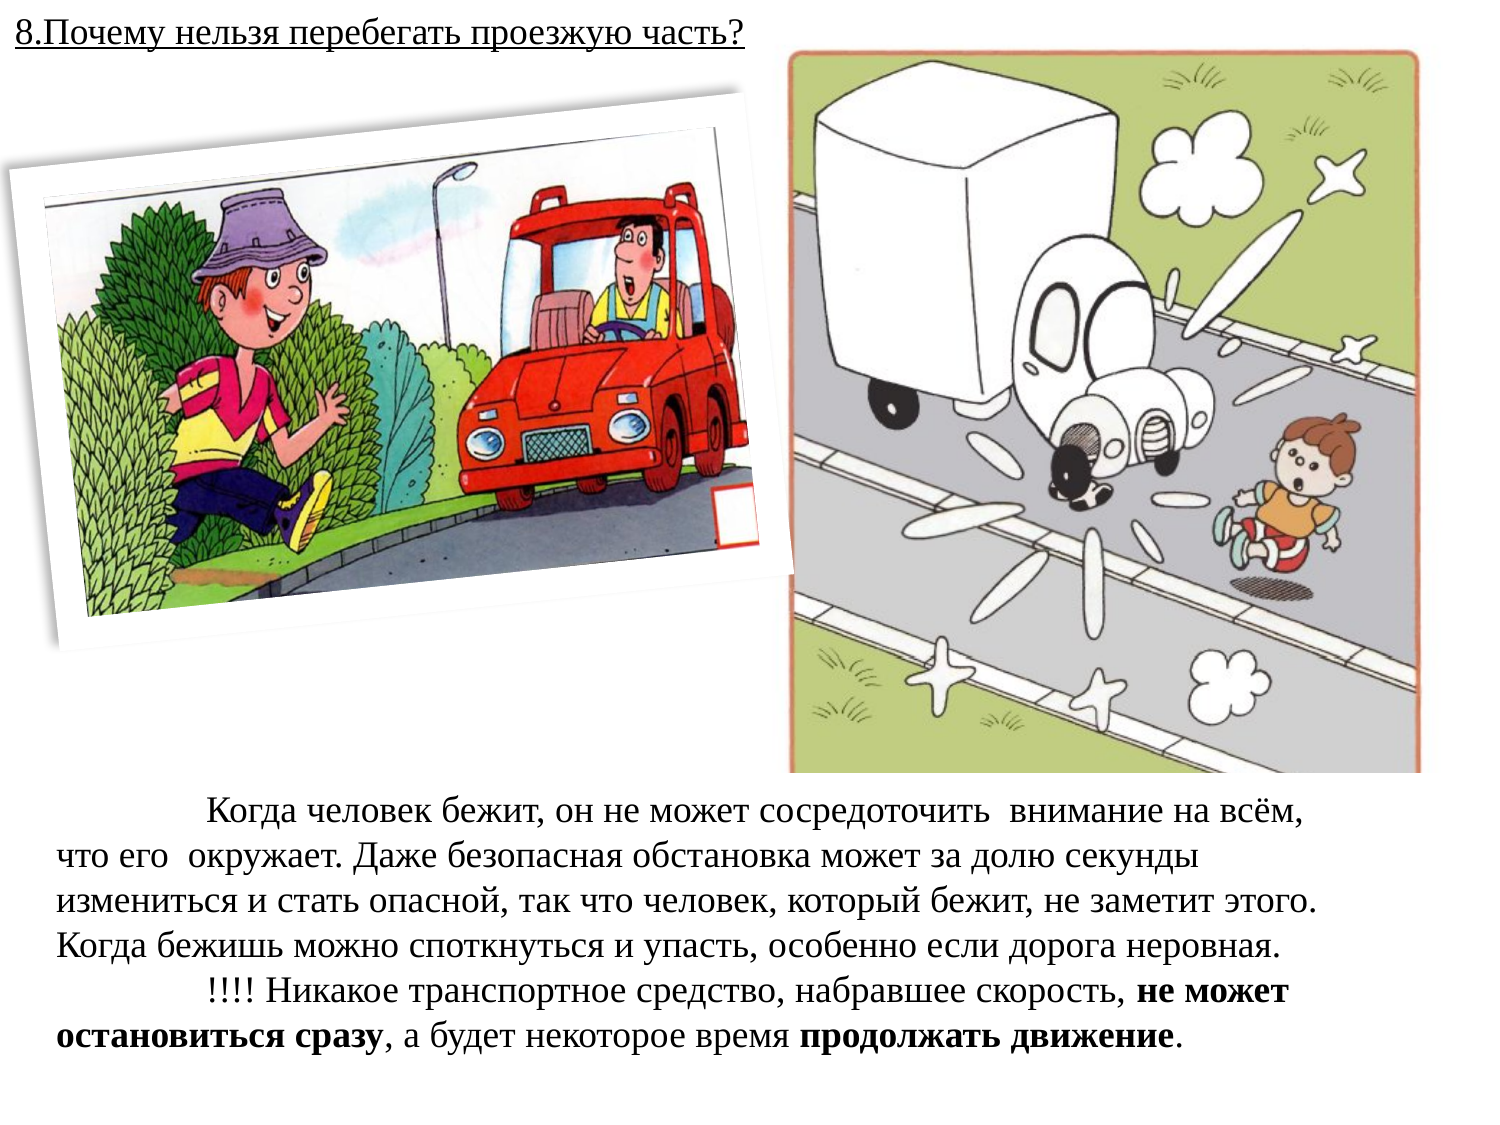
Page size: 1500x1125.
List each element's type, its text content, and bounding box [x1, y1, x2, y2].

picture [45, 0, 1474, 989]
text_box Когда человек бежит, он не может сосредоточить внимание на всём, что его окружает. Даже безопасная обстановка может за долю секунды измениться и стать опасной, так что человек, который бежит, не заметит этого. Когда бежишь можно споткнуться и упасть, особенно если дорога неровная. !!!! Никакое транспортное средство, набравшее скорость, не может остановиться сразу, а будет некоторое время продолжать движение. [41, 777, 1365, 1062]
text_box 8.Почему нельзя перебегать проезжую часть? [0, 0, 747, 60]
